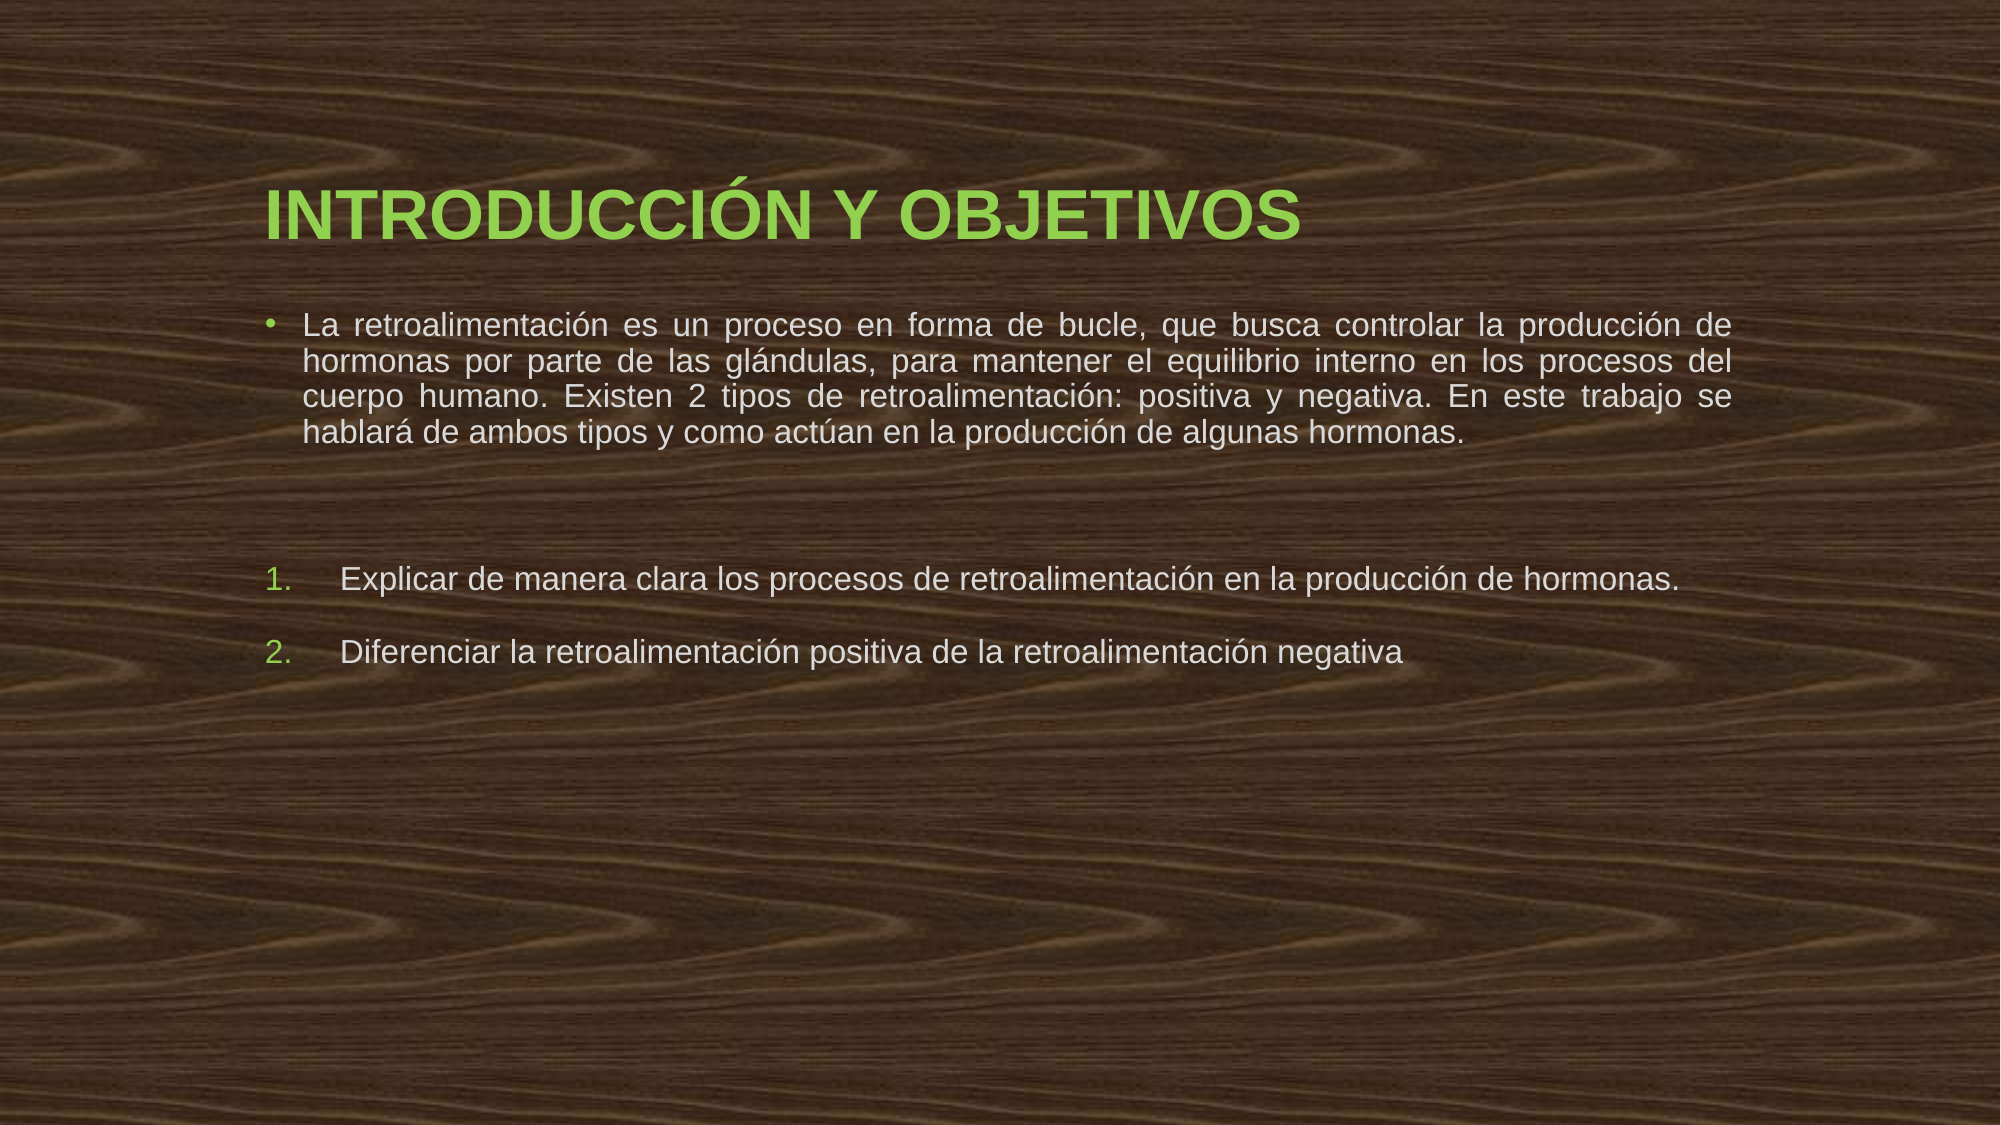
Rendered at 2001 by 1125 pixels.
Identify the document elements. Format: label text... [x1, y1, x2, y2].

picture [0, 0, 2001, 1125]
title INTRODUCCIÓN Y OBJETIVOS [249, 75, 1750, 263]
list La retroalimentación es un proceso en forma de bucle, que busca controlar la producción de hormonas por parte de las glándulas, para mantener el equilibrio interno en los procesos del cuerpo humano. Existen 2 tipos de retroalimentación: positiva y negativa. En este trabajo se hablará de ambos tipos y como actúan en la producción de algunas hormonas. Explicar de manera clara los procesos de retroalimentación en la producción de hormonas. Diferenciar la retroalimentación positiva de la retroalimentación negativa [249, 299, 1750, 1000]
